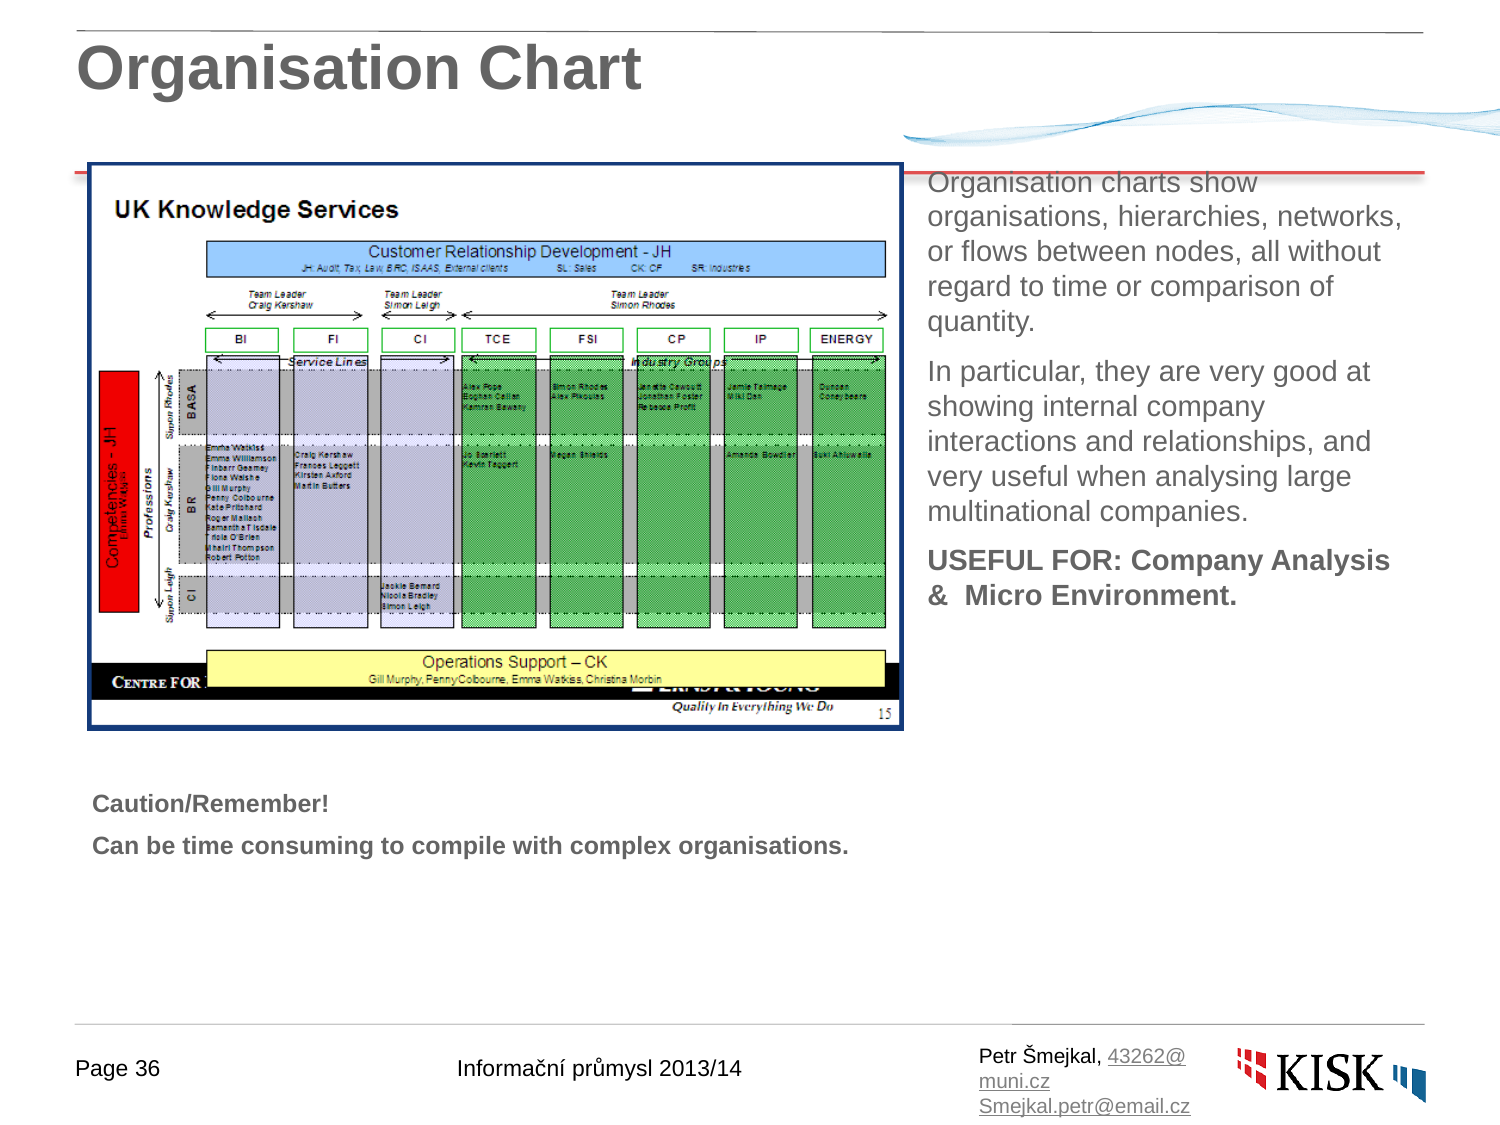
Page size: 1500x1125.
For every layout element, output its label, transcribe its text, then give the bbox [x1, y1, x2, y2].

text_box Caution/Remember! Can be time consuming to compile with complex organisations. [77, 779, 888, 910]
title Organisation Chart [76, 32, 1318, 175]
picture [1318, 101, 1500, 149]
text_box Organisation charts show organisations, hierarchies, networks, or flows between nodes, all without regard to time or comparison of quantity. In particular, they are very good at showing internal company interactions and relationships, and very useful when analysing large multinational companies. USEFUL FOR: Company Analysis & Micro Environment. [912, 155, 1423, 381]
text_box Organisation charts show organisations, hierarchies, networks, or flows between nodes, all without regard to time or comparison of quantity. In particular, they are very good at showing internal company interactions and relationships, and very useful when analysing large multinational companies. USEFUL FOR: Company Analysis & Micro Environment. [912, 383, 1423, 619]
picture [1237, 1046, 1426, 1103]
picture [87, 162, 904, 732]
